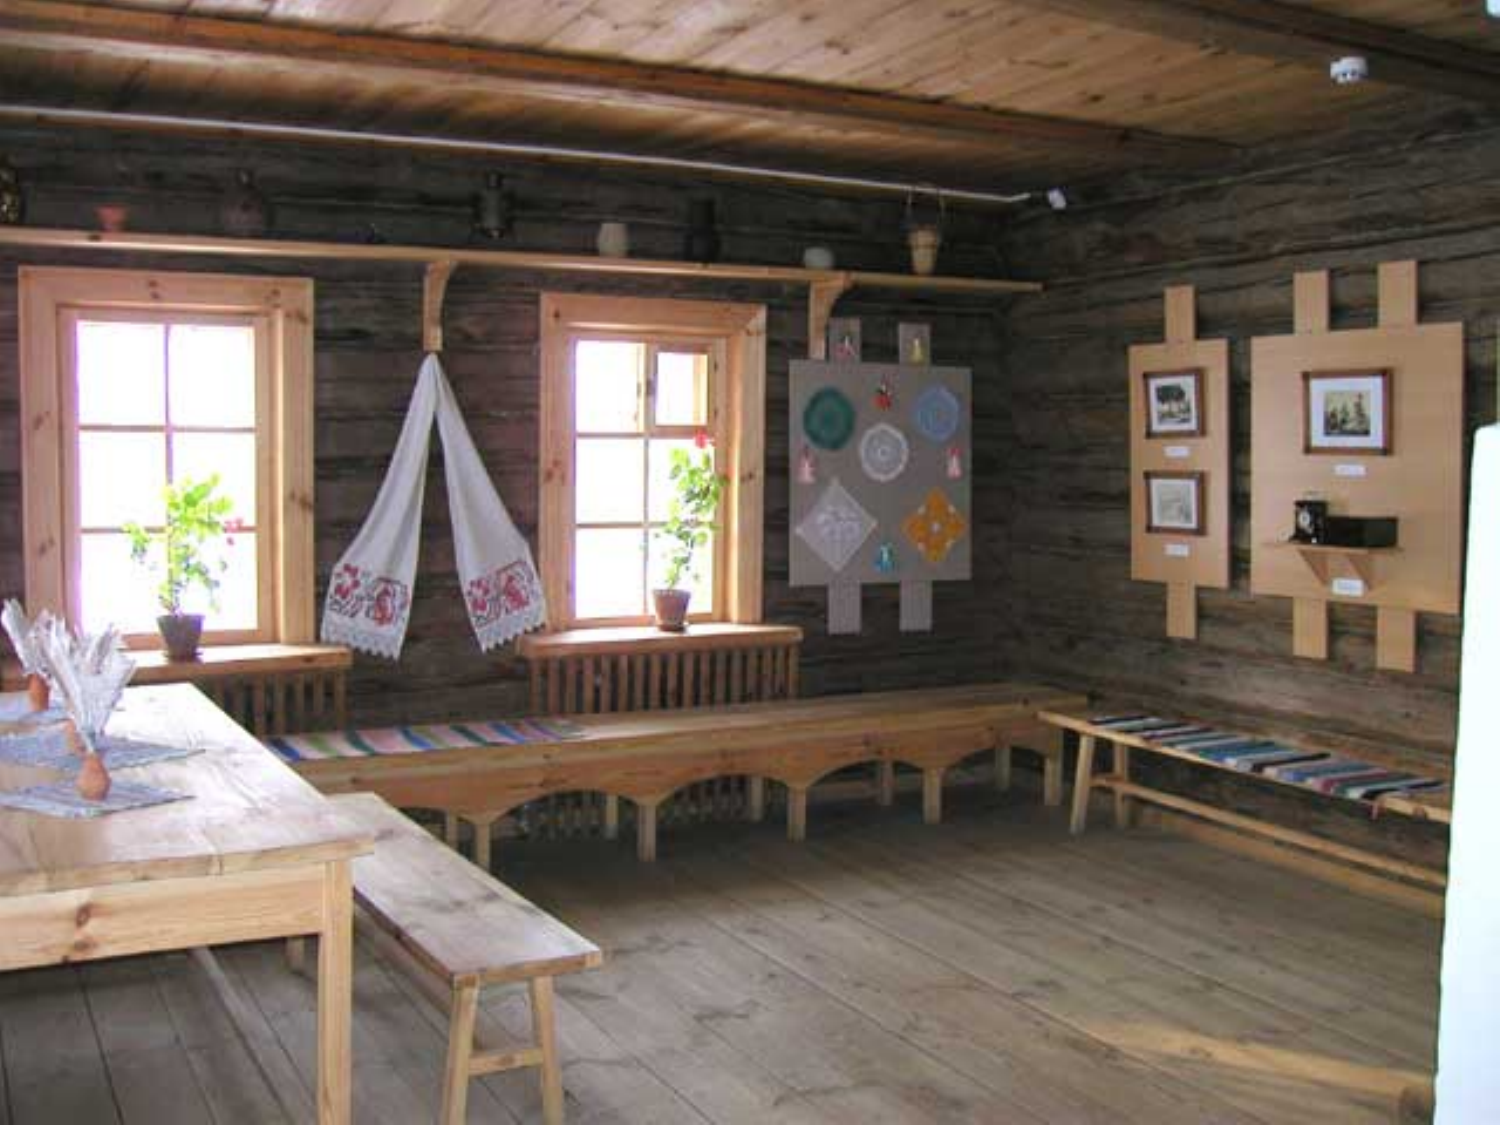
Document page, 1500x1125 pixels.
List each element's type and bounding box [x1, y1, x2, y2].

list [0, 0, 1500, 1125]
